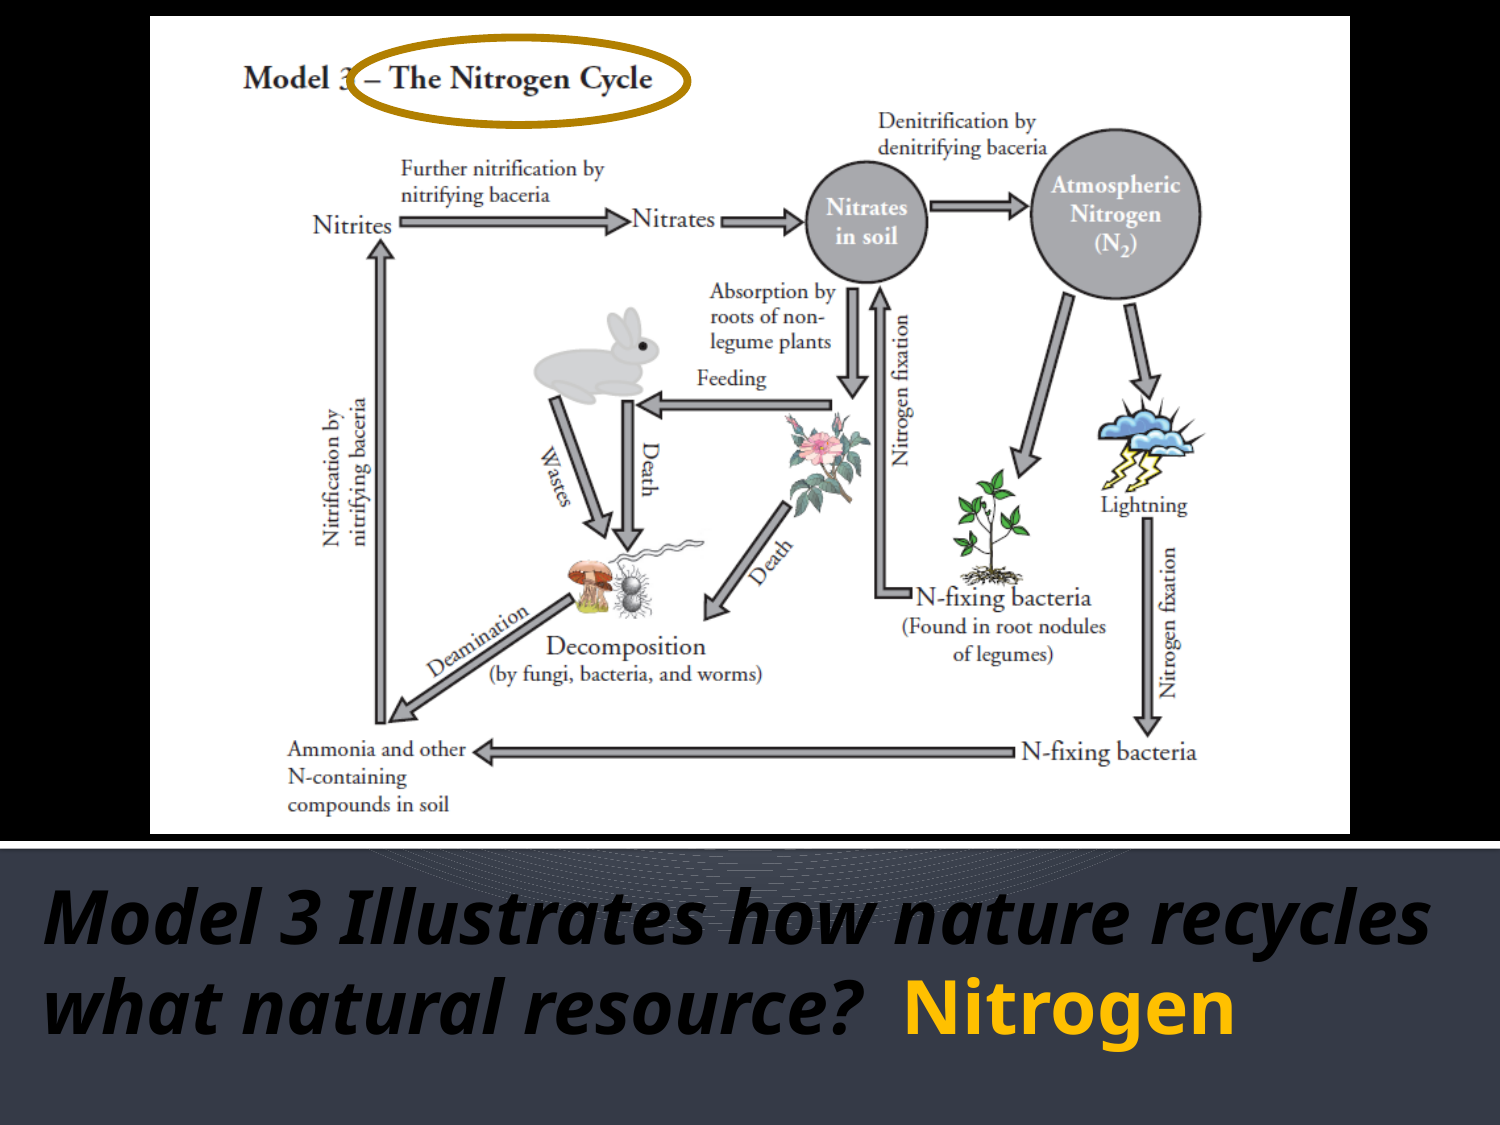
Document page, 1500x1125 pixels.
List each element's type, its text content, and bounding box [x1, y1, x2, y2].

picture [149, 16, 1350, 834]
text_box Model 3 Illustrates how nature recycles what natural resource? Nitrogen [27, 862, 1491, 1058]
